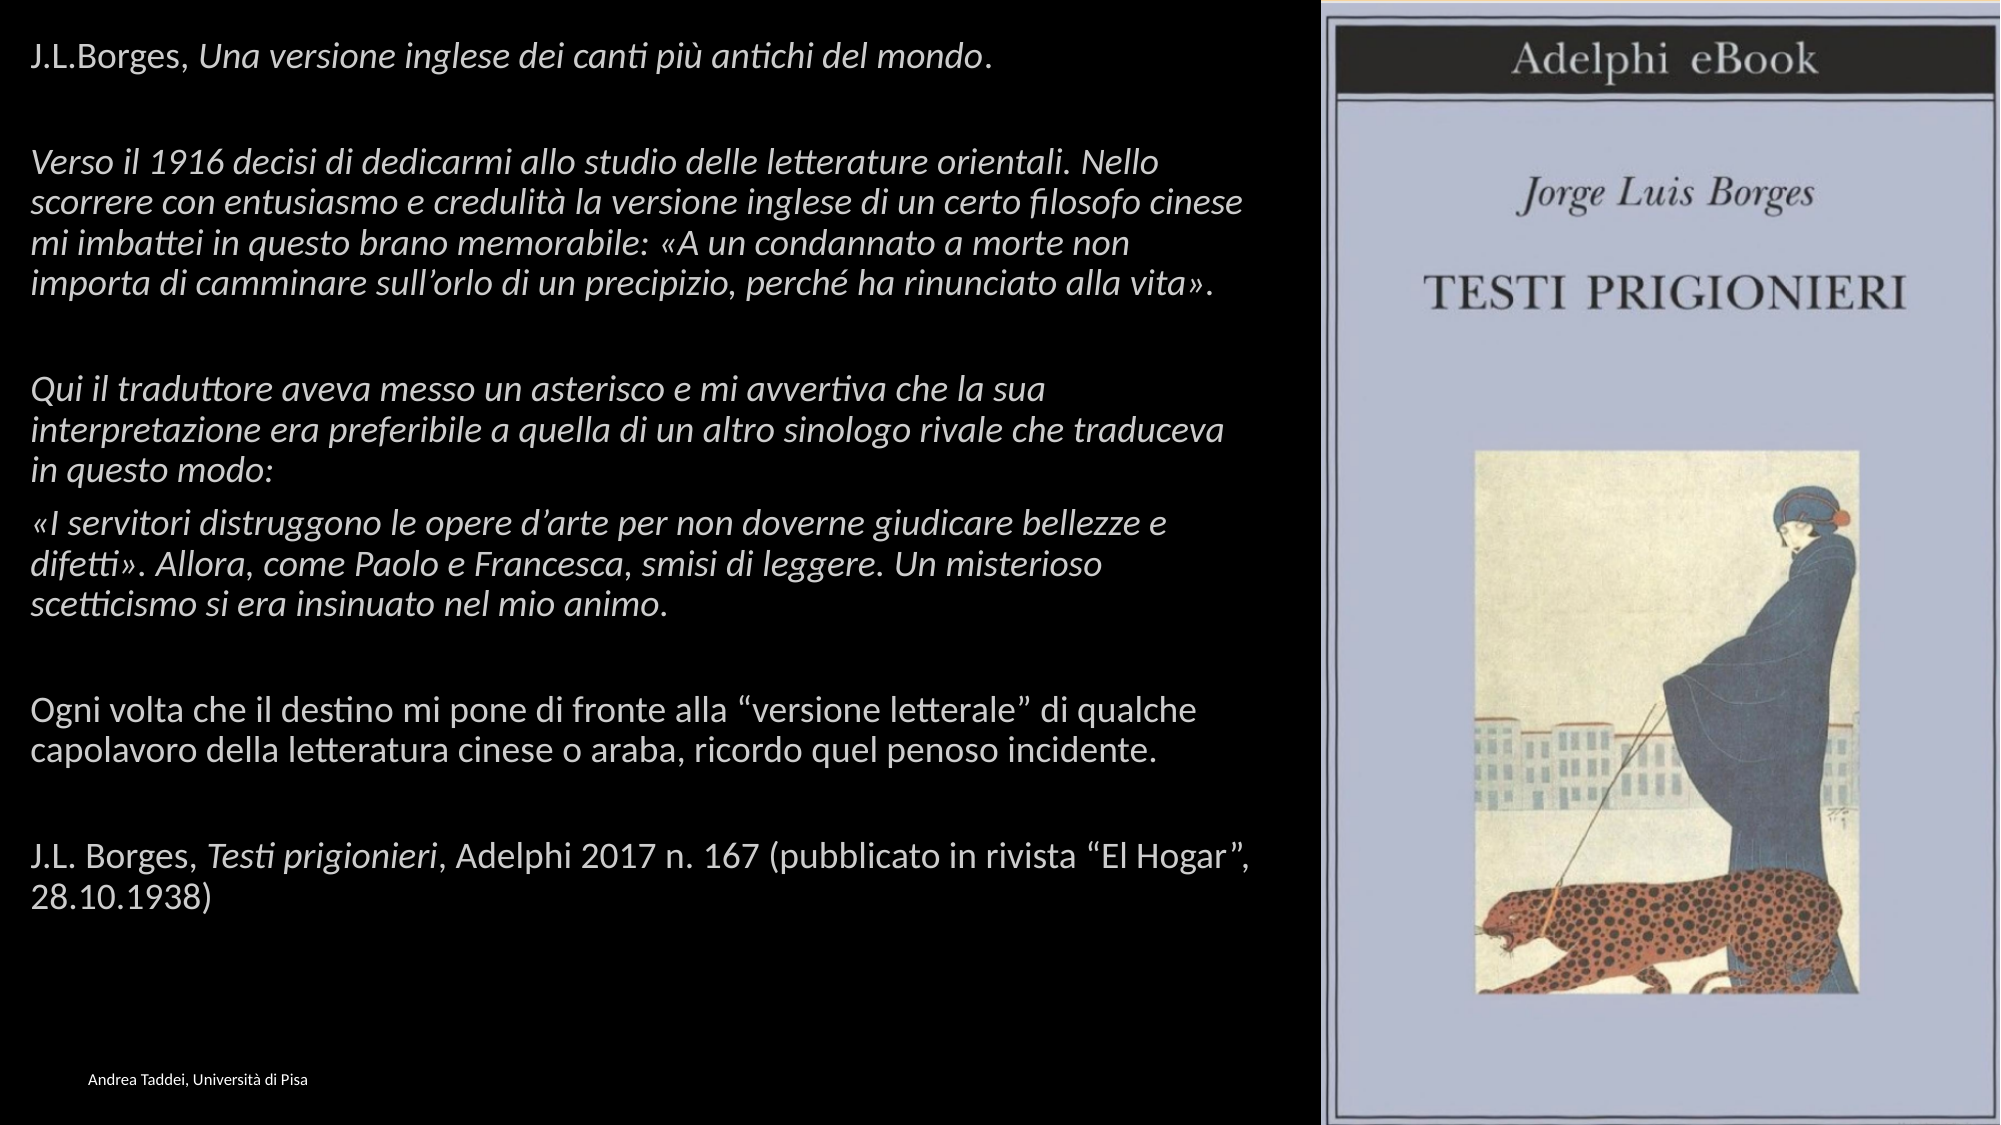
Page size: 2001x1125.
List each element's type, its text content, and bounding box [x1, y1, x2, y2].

text_box J.L.Borges, Una versione inglese dei canti più antichi del mondo. Verso il 1916 decisi di dedicarmi allo studio delle letterature orientali. Nello scorrere con entusiasmo e credulità la versione inglese di un certo filosofo cinese mi imbattei in questo brano memorabile: «A un condannato a morte non importa di camminare sull’orlo di un precipizio, perché ha rinunciato alla vita». Qui il traduttore aveva messo un asterisco e mi avvertiva che la sua interpretazione era preferibile a quella di un altro sinologo rivale che traduceva in questo modo: «I servitori distruggono le opere d’arte per non doverne giudicare bellezze e difetti». Allora, come Paolo e Francesca, smisi di leggere. Un misterioso scetticismo si era insinuato nel mio animo. Ogni volta che il destino mi pone di fronte alla “versione letterale” di qualche capolavoro della letteratura cinese o araba, ricordo quel penoso incidente. J.L. Borges, Testi prigionieri, Adelphi 2017 n. 167 (pubblicato in rivista “El Hogar”, 28.10.1938) [15, 28, 1272, 926]
text_box Andrea Taddei, Università di Pisa [73, 1060, 324, 1096]
picture [1321, 0, 2000, 1125]
